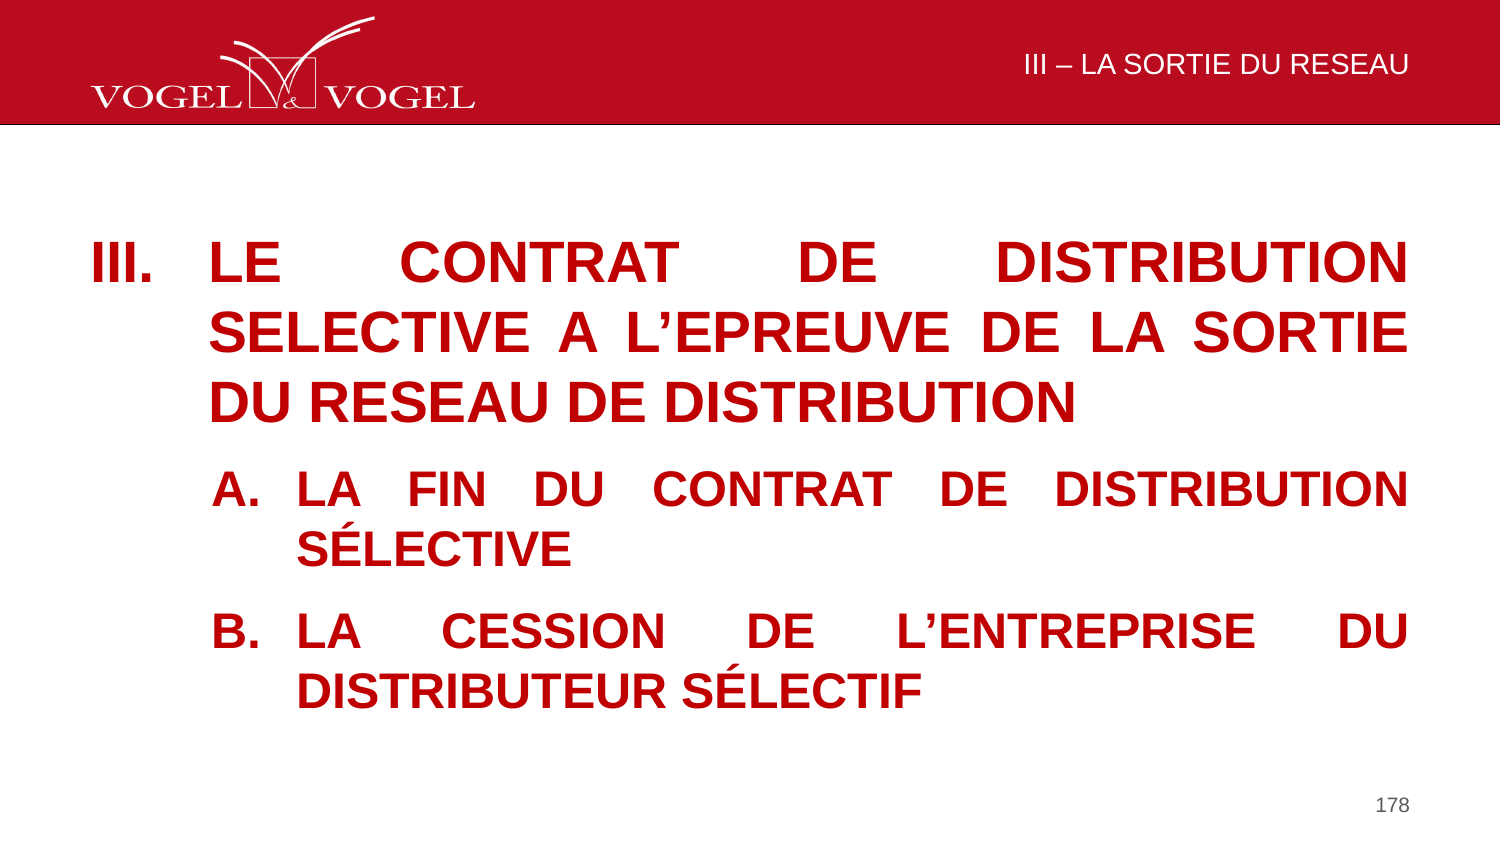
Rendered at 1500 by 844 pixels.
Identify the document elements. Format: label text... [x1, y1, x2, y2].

slide_number 178 [1074, 782, 1425, 828]
title III – LA SORTIE DU RESEAU [702, 36, 1425, 124]
list LE CONTRAT DE DISTRIBUTION SELECTIVE A L’EPREUVE DE LA SORTIE DU RESEAU DE DISTRIBUTION La fin du contrat de distribution sélective La cession de l’entreprise du distributeur sélectif [75, 160, 1425, 782]
picture [0, 0, 1500, 124]
